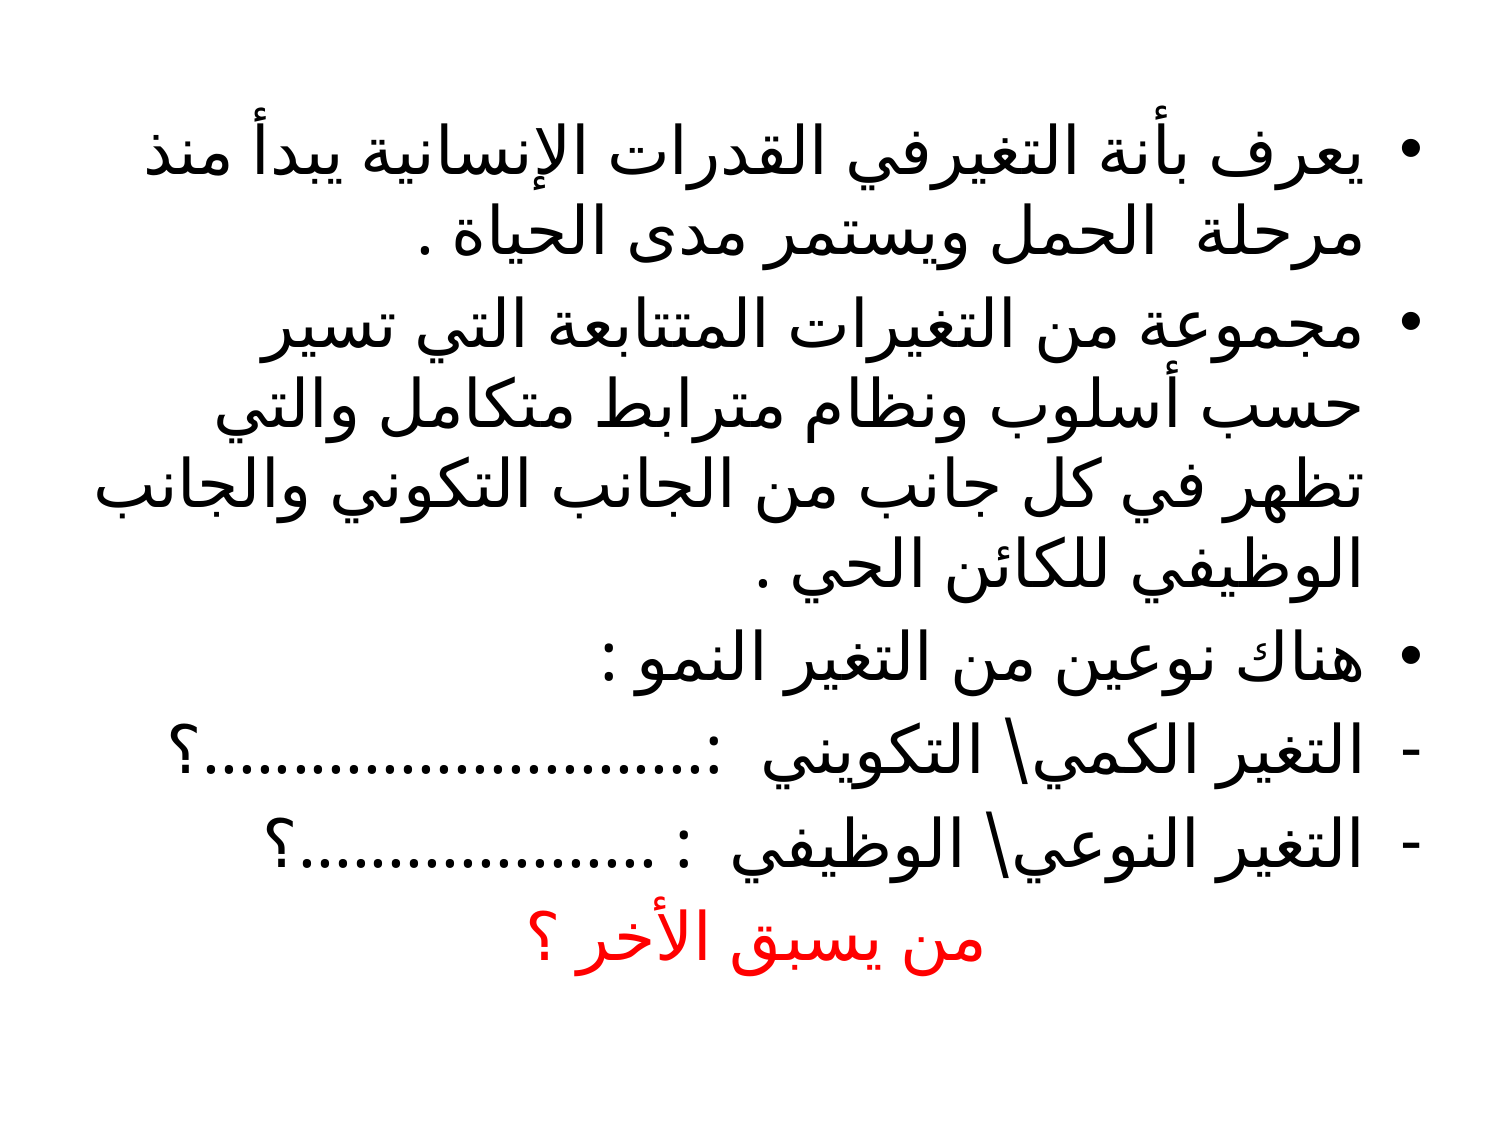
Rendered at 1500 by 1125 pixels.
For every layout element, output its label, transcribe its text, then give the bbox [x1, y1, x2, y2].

list يعرف بأنة التغيرفي القدرات الإنسانية يبدأ منذ مرحلة الحمل ويستمر مدى الحياة . مجموعة من التغيرات المتتابعة التي تسير حسب أسلوب ونظام مترابط متكامل والتي تظهر في كل جانب من الجانب التكوني والجانب الوظيفي للكائن الحي . هناك نوعين من التغير النمو : التغير الكمي\ التكويني :............................؟ التغير النوعي\ الوظيفي : ....................؟ من يسبق الأخر ؟ [75, 99, 1438, 1113]
